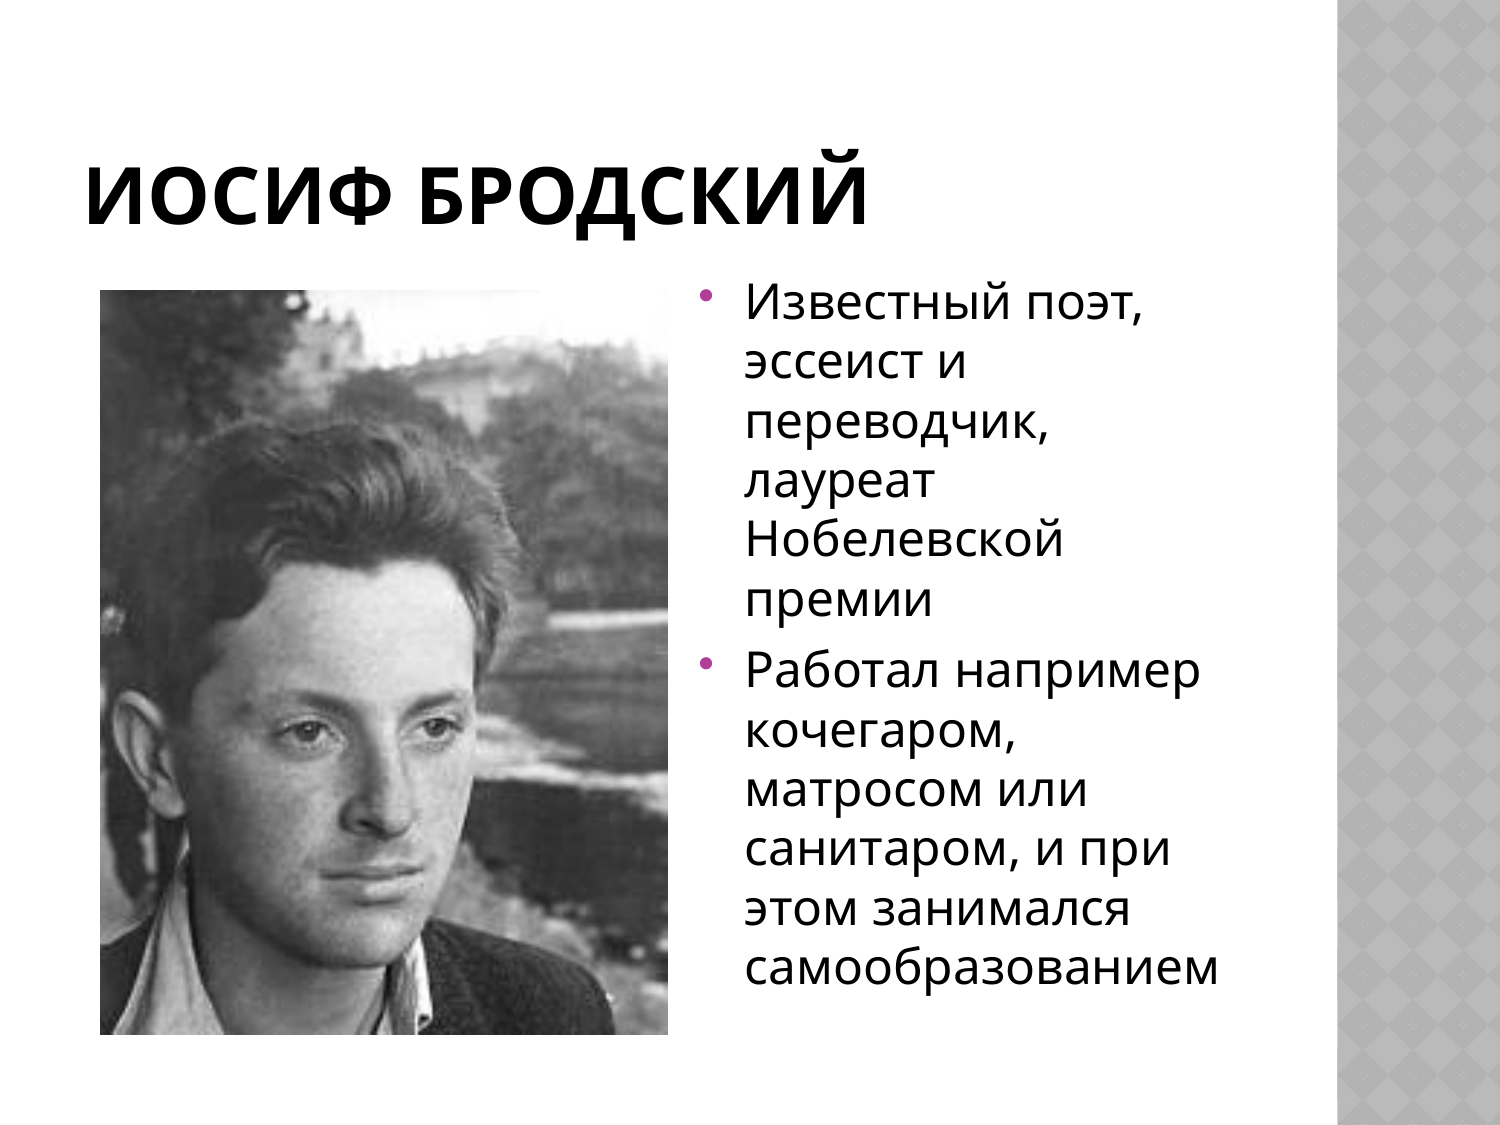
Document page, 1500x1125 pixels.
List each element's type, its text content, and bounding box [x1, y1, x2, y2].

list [99, 290, 669, 1036]
list Известный поэт, эссеист и переводчик, лауреат Нобелевской премии Работал например кочегаром, матросом или санитаром, и при этом занимался самообразованием [685, 262, 1263, 1005]
title Иосиф Бродский [75, 52, 1263, 240]
